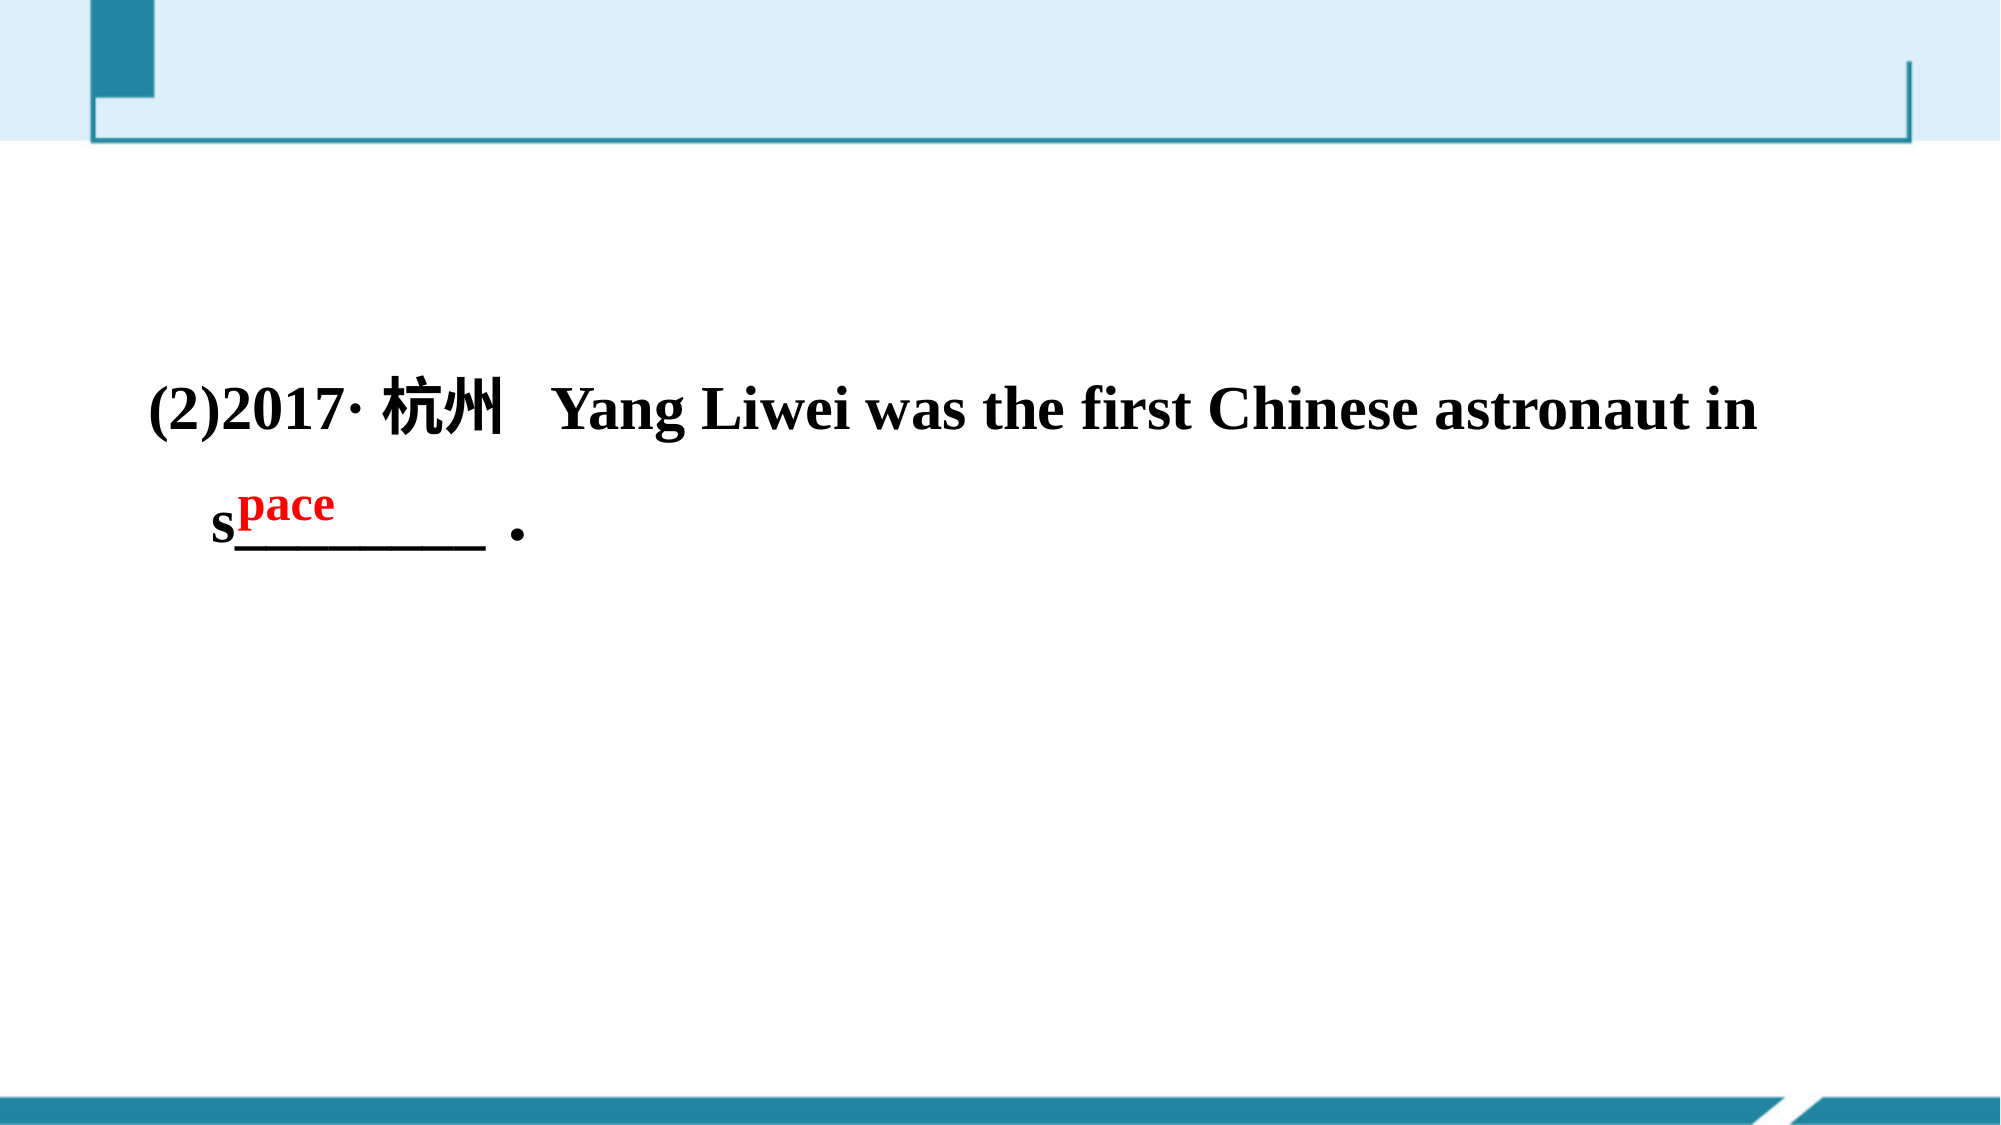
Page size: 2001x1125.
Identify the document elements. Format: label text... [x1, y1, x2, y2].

text_box (2)2017·杭州 Yang Liwei was the first Chinese astronaut in s________． [133, 322, 1845, 562]
text_box pace [223, 462, 351, 538]
picture [0, 0, 2001, 1125]
